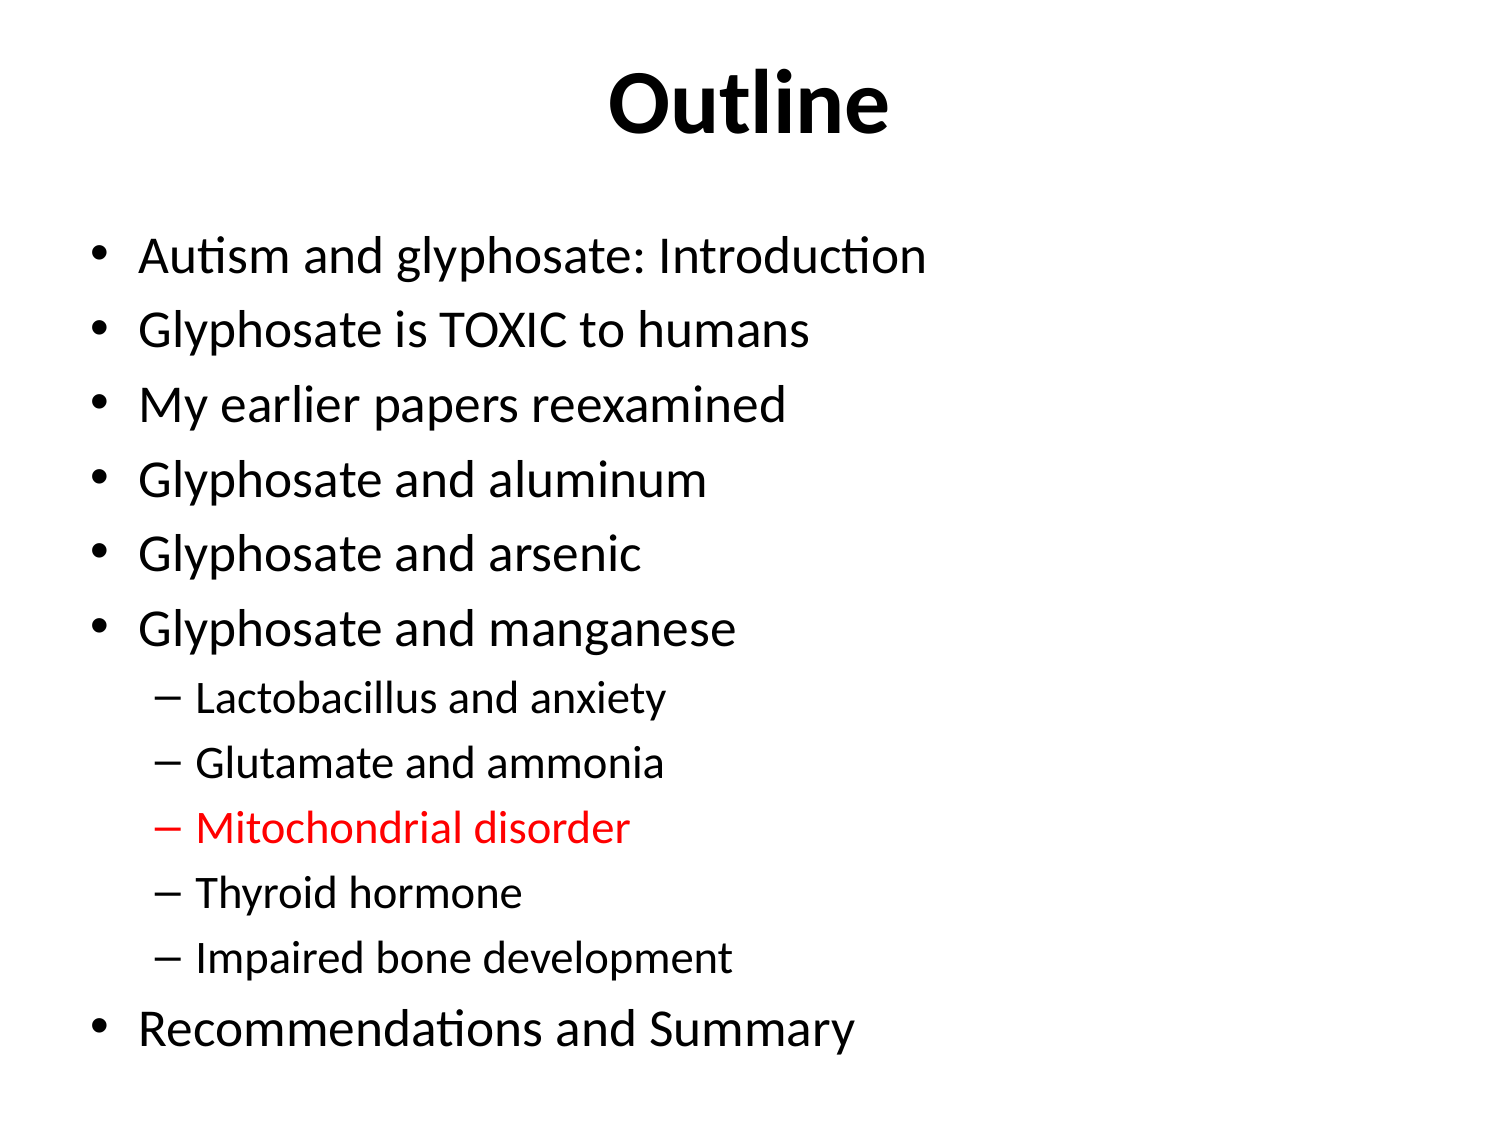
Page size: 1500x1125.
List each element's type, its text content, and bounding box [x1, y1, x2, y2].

title Outline [75, 3, 1425, 191]
list Autism and glyphosate: Introduction Glyphosate is TOXIC to humans My earlier papers reexamined Glyphosate and aluminum Glyphosate and arsenic Glyphosate and manganese Lactobacillus and anxiety Glutamate and ammonia Mitochondrial disorder Thyroid hormone Impaired bone development Recommendations and Summary [75, 212, 1500, 1075]
